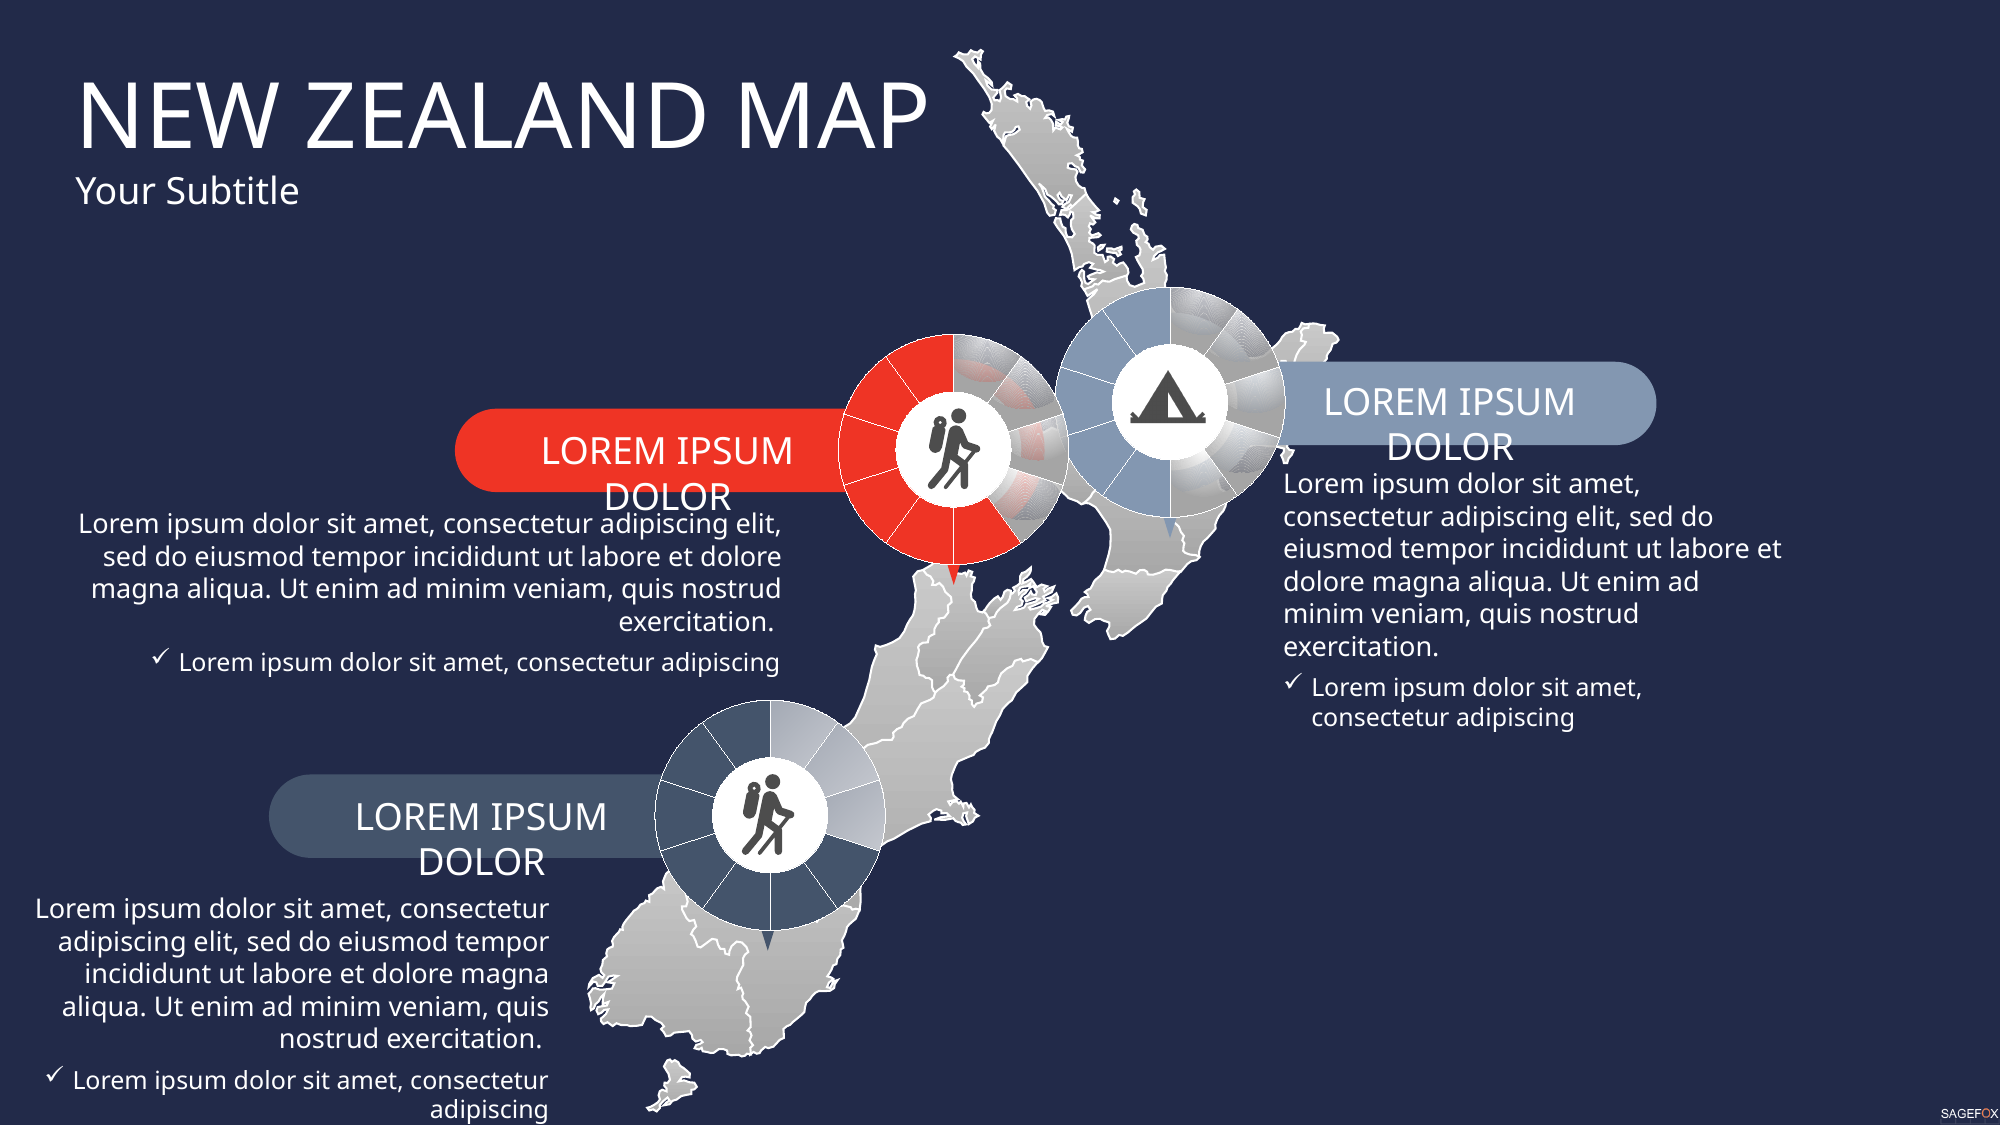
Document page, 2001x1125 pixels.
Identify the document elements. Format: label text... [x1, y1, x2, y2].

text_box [454, 359, 1045, 585]
text_box NEW ZEALAND MAP Your Subtitle [60, 49, 588, 220]
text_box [1080, 312, 1657, 539]
picture [1939, 1108, 2000, 1125]
text_box Lorem ipsum dolor sit amet, consectetur adipiscing elit, sed do eiusmod tempor incididunt ut labore et dolore magna aliqua. Ut enim ad minim veniam, quis nostrud exercitation. Lorem ipsum dolor sit amet, consectetur adipiscing [17, 884, 565, 1125]
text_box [588, 49, 1339, 359]
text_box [588, 530, 1339, 1112]
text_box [268, 724, 859, 951]
chart [650, 688, 891, 943]
text_box Lorem ipsum dolor sit amet, consectetur adipiscing elit, sed do eiusmod tempor incididunt ut labore et dolore magna aliqua. Ut enim ad minim veniam, quis nostrud exercitation. Lorem ipsum dolor sit amet, consectetur adipiscing [54, 499, 588, 684]
chart [833, 275, 1290, 577]
text_box Lorem ipsum dolor sit amet, consectetur adipiscing elit, sed do eiusmod tempor incididunt ut labore et dolore magna aliqua. Ut enim ad minim veniam, quis nostrud exercitation. Lorem ipsum dolor sit amet, consectetur adipiscing [1339, 459, 1800, 739]
